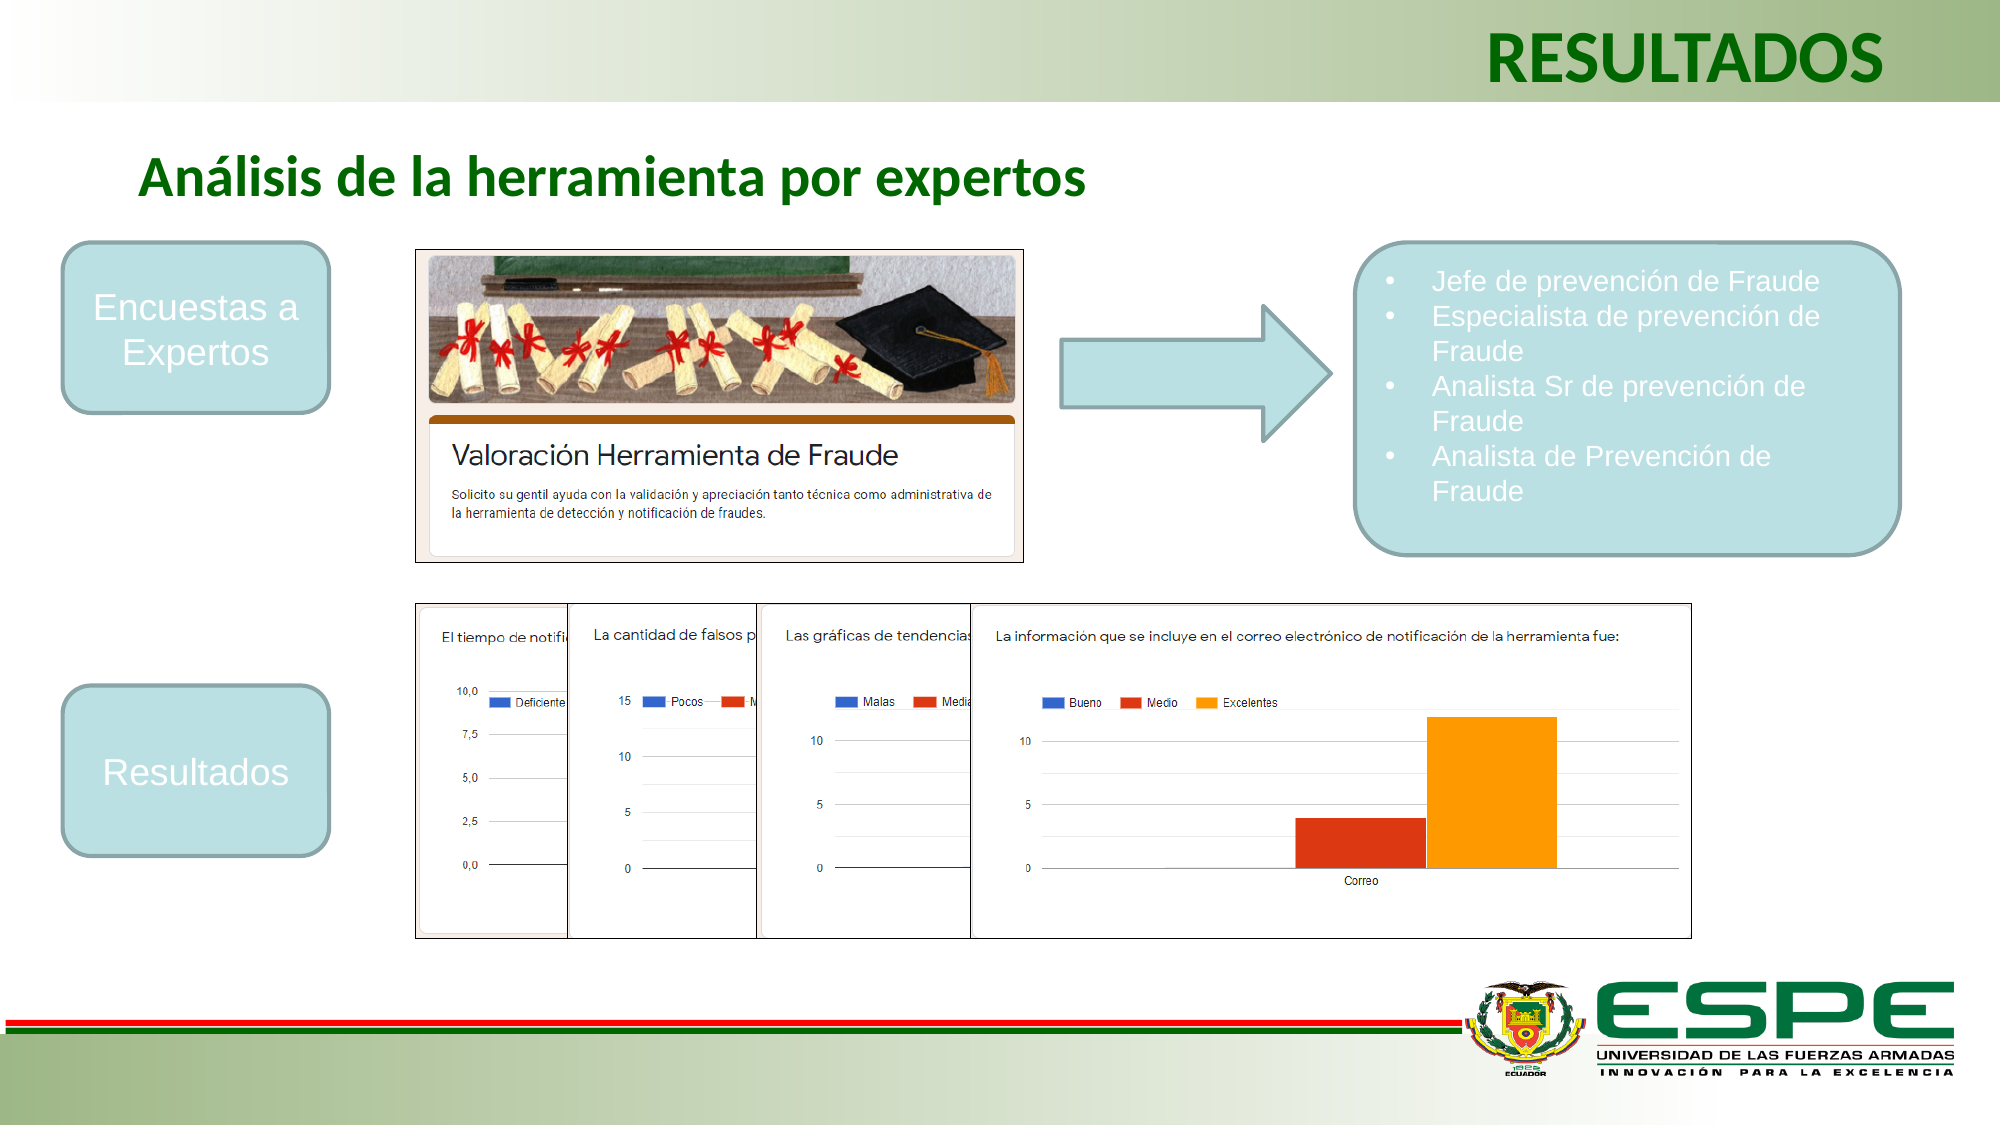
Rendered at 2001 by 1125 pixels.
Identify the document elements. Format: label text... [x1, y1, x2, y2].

text_box Encuestas a Expertos [60, 240, 332, 416]
text_box [1059, 303, 1334, 444]
picture [415, 249, 1025, 563]
text_box Resultados [60, 683, 332, 859]
title RESULTADOS [99, 0, 1900, 188]
list Análisis de la herramienta por expertos [123, 130, 1924, 355]
picture [1465, 981, 1954, 1076]
picture [415, 603, 1693, 939]
text_box Jefe de prevención de Fraude Especialista de prevención de Fraude Analista Sr de prevención de Fraude Analista de Prevención de Fraude [1352, 240, 1903, 558]
